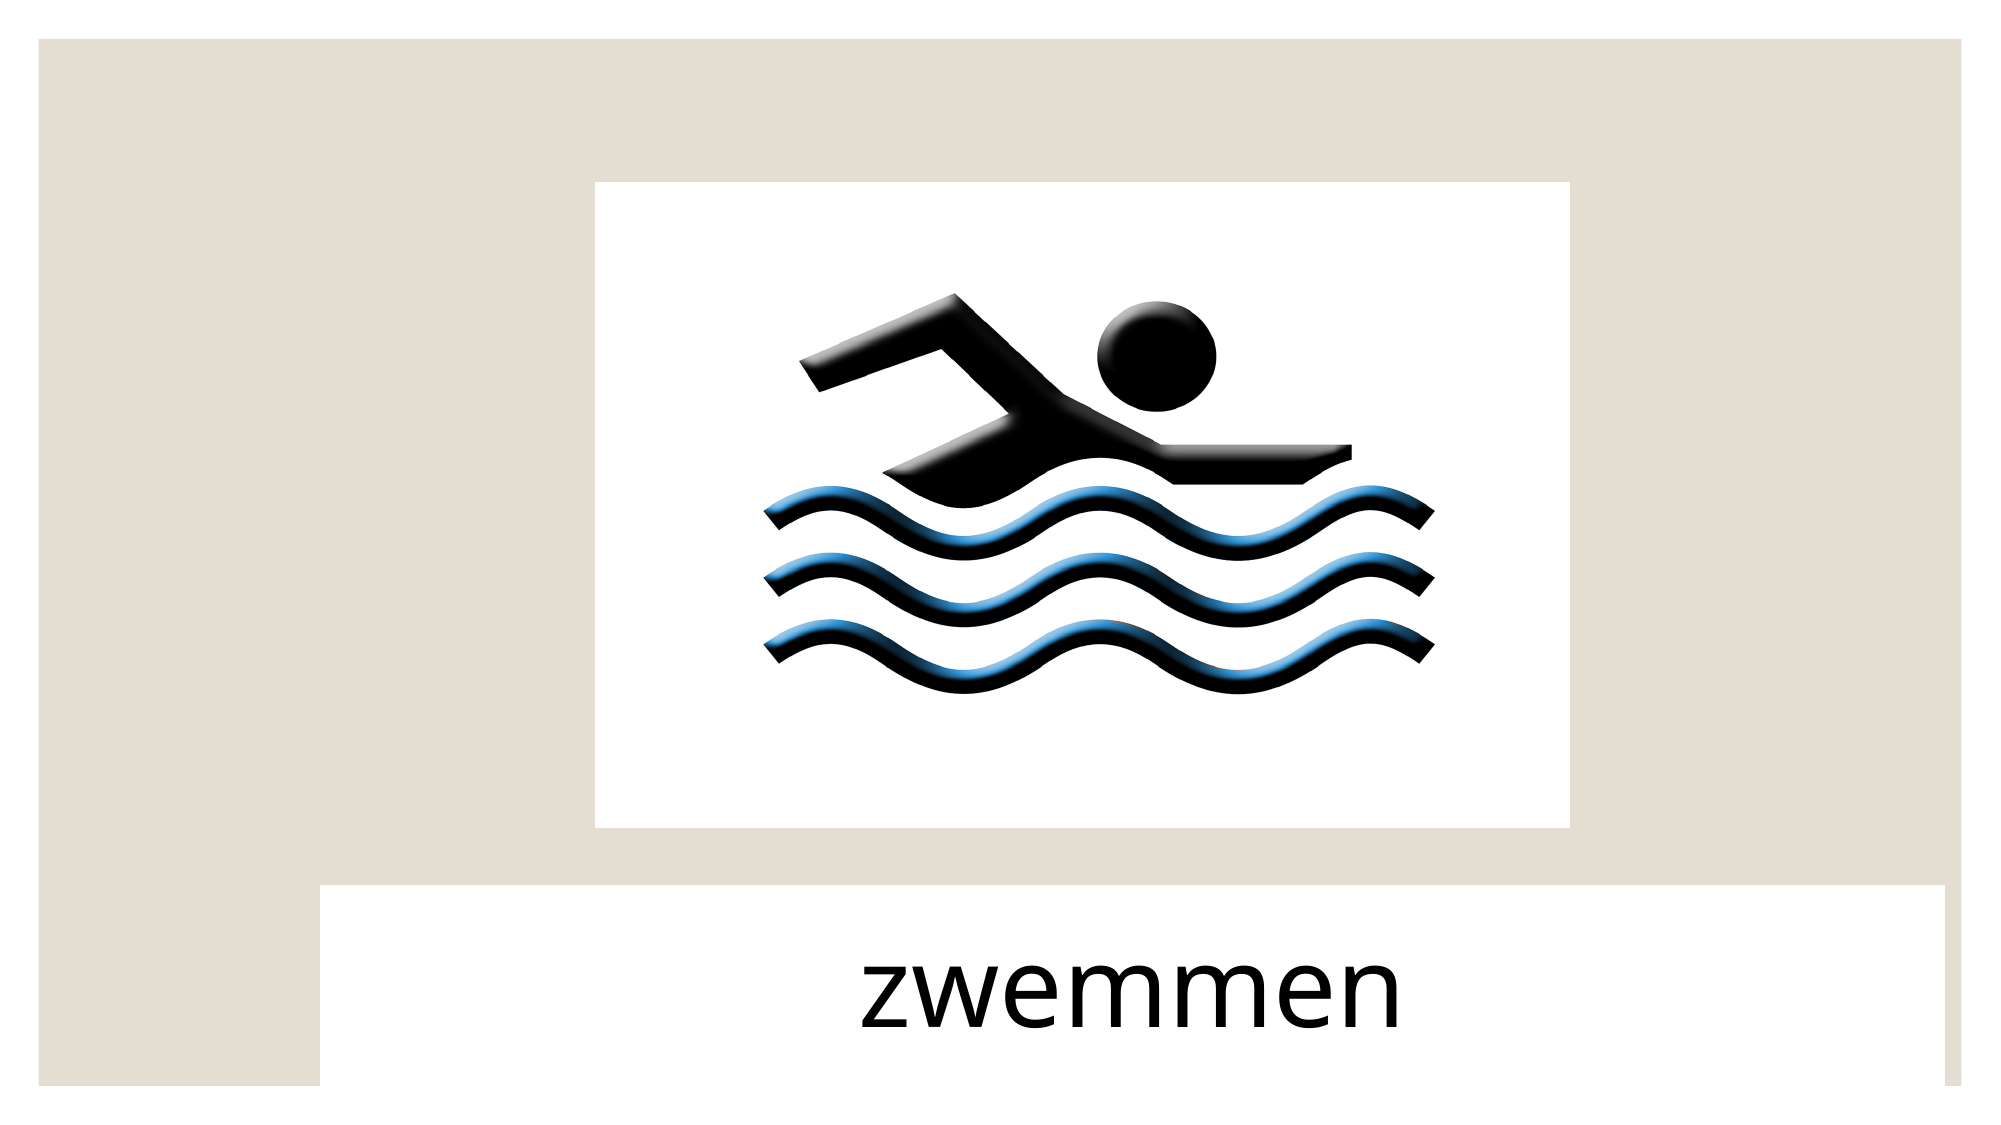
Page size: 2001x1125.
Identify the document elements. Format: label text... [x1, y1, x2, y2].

text_box zwemmen [320, 885, 1945, 1097]
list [595, 182, 1570, 828]
